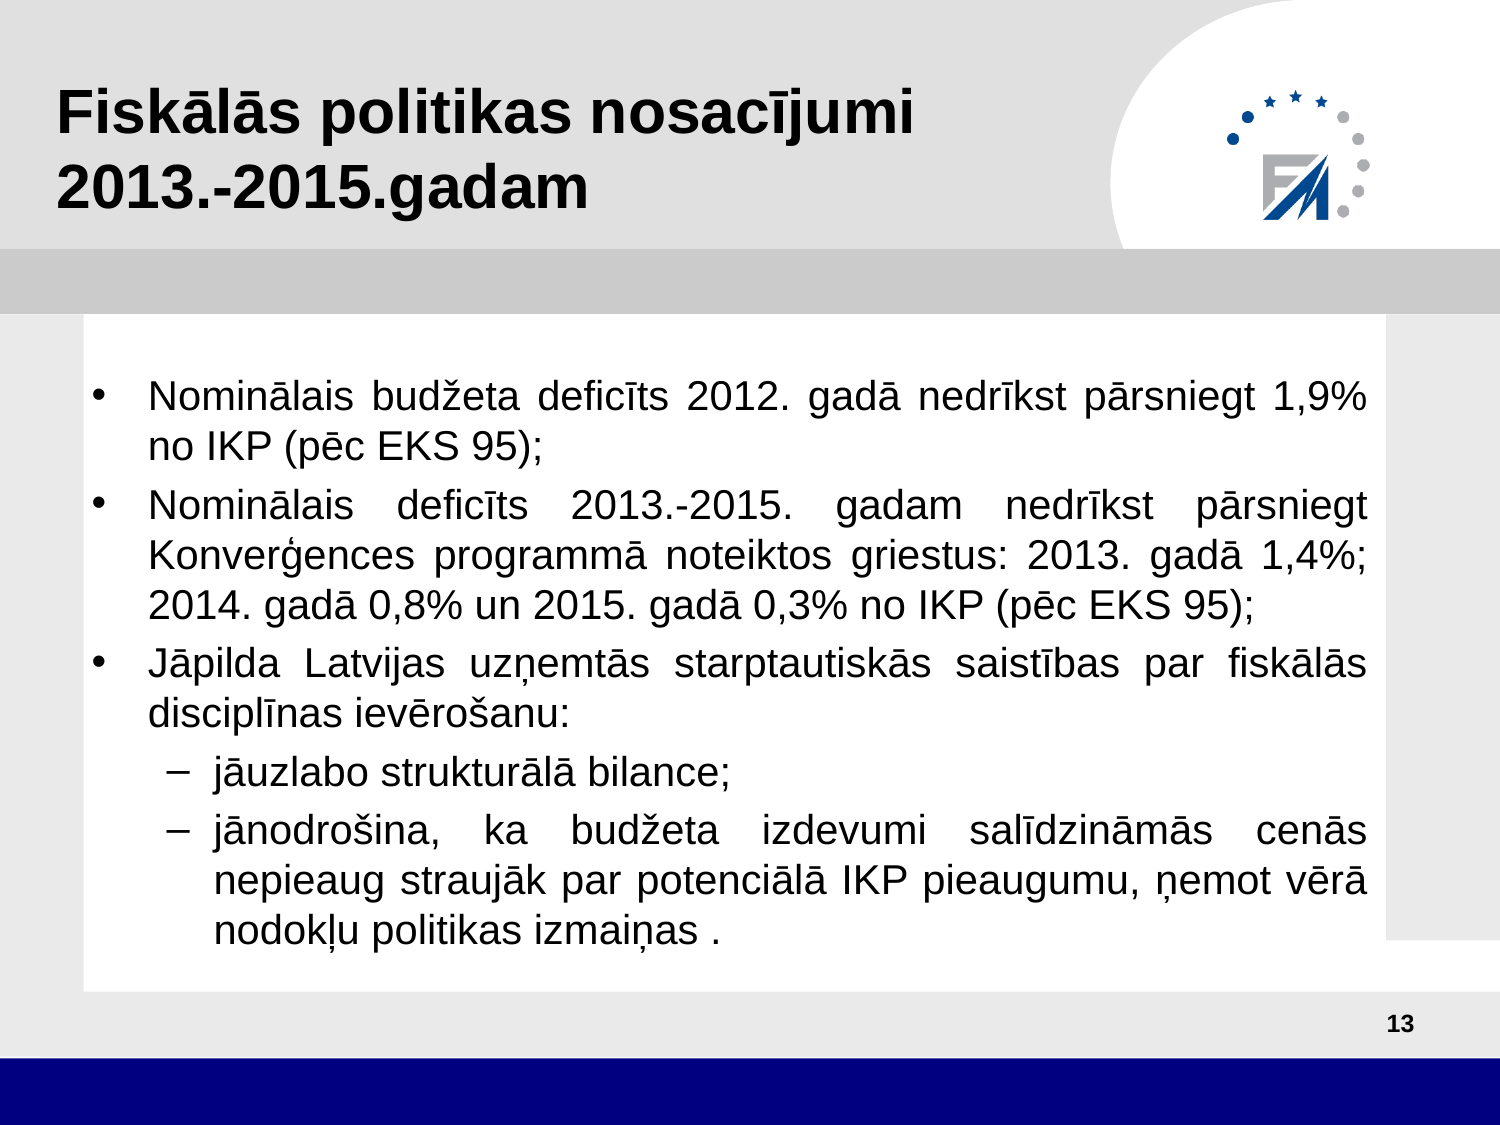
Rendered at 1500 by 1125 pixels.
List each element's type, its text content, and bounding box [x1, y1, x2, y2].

picture [1222, 90, 1372, 224]
slide_number 13 [1090, 999, 1430, 1075]
list Nominālais budžeta deficīts 2012. gadā nedrīkst pārsniegt 1,9% no IKP (pēc EKS 95); Nominālais deficīts 2013.-2015. gadam nedrīkst pārsniegt Konverģences programmā noteiktos griestus: 2013. gadā 1,4%; 2014. gadā 0,8% un 2015. gadā 0,3% no IKP (pēc EKS 95); Jāpilda Latvijas uzņemtās starptautiskās saistības par fiskālās disciplīnas ievērošanu: jāuzlabo strukturālā bilance; jānodrošina, ka budžeta izdevumi salīdzināmās cenās nepieaug straujāk par potenciālā IKP pieaugumu, ņemot vērā nodokļu politikas izmaiņas . [76, 361, 1384, 1037]
title Fiskālās politikas nosacījumi 2013.-2015.gadam [41, 42, 1211, 250]
